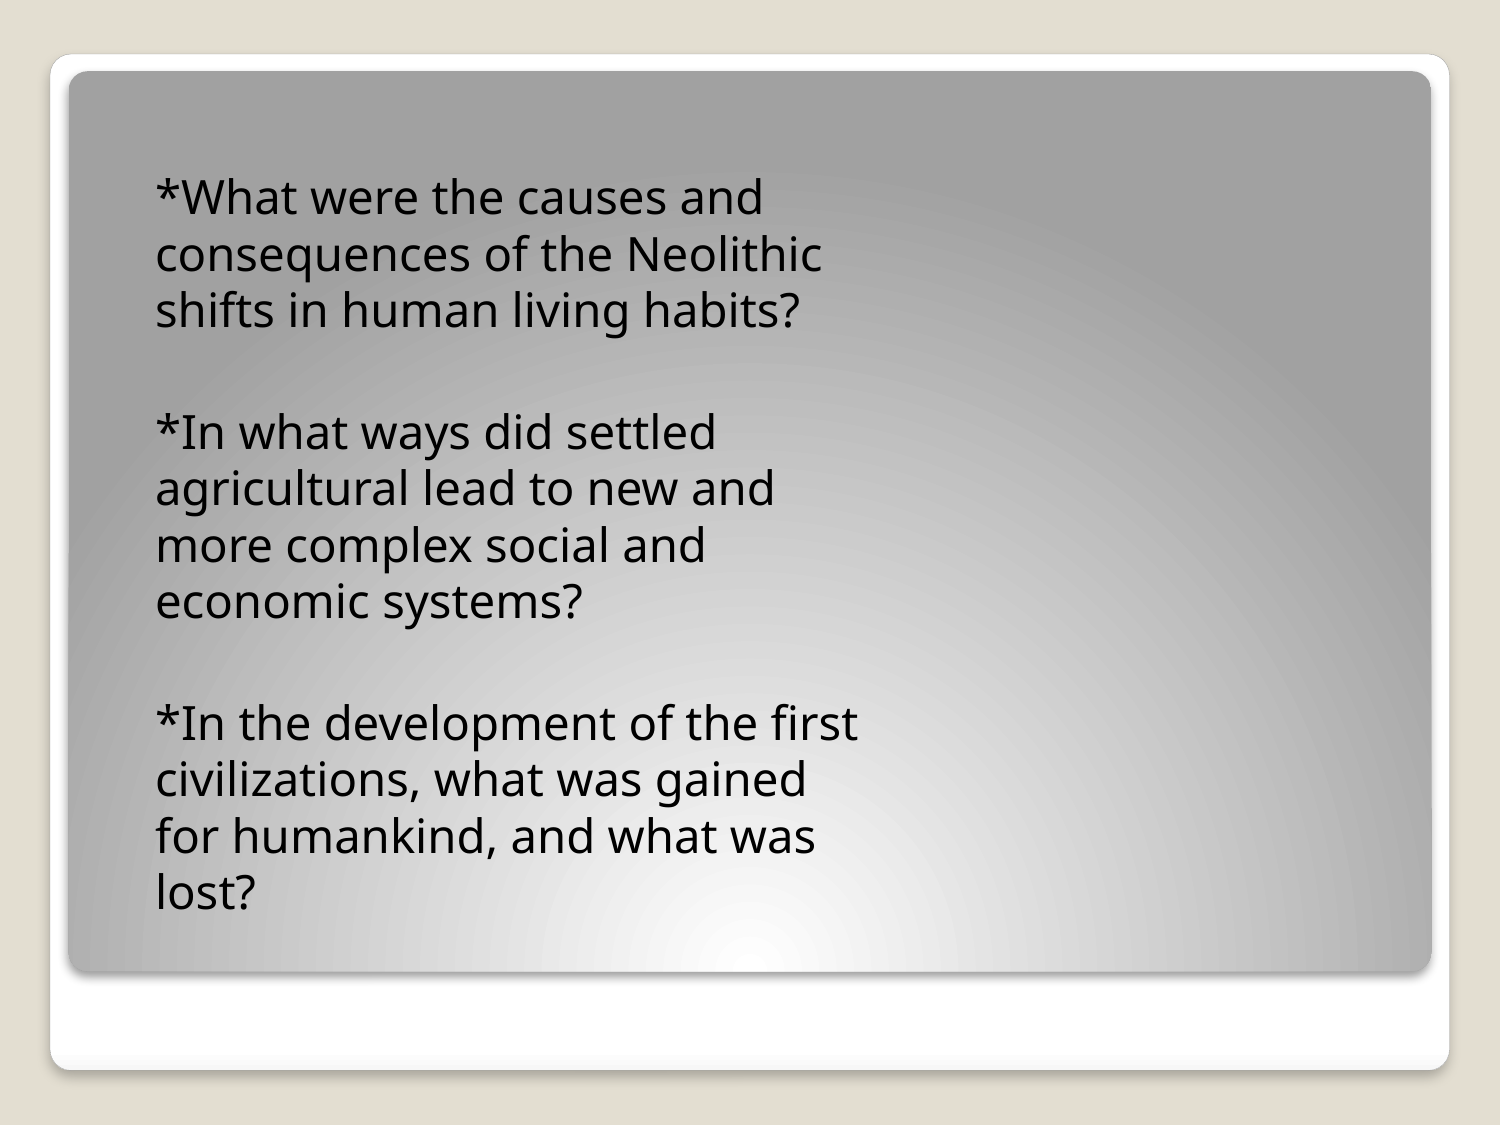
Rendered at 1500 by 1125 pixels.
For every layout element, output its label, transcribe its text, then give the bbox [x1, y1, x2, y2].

list *What were the causes and consequences of the Neolithic shifts in human living habits? *In what ways did settled agricultural lead to new and more complex social and economic systems? *In the development of the first civilizations, what was gained for humankind, and what was lost? [124, 152, 884, 928]
